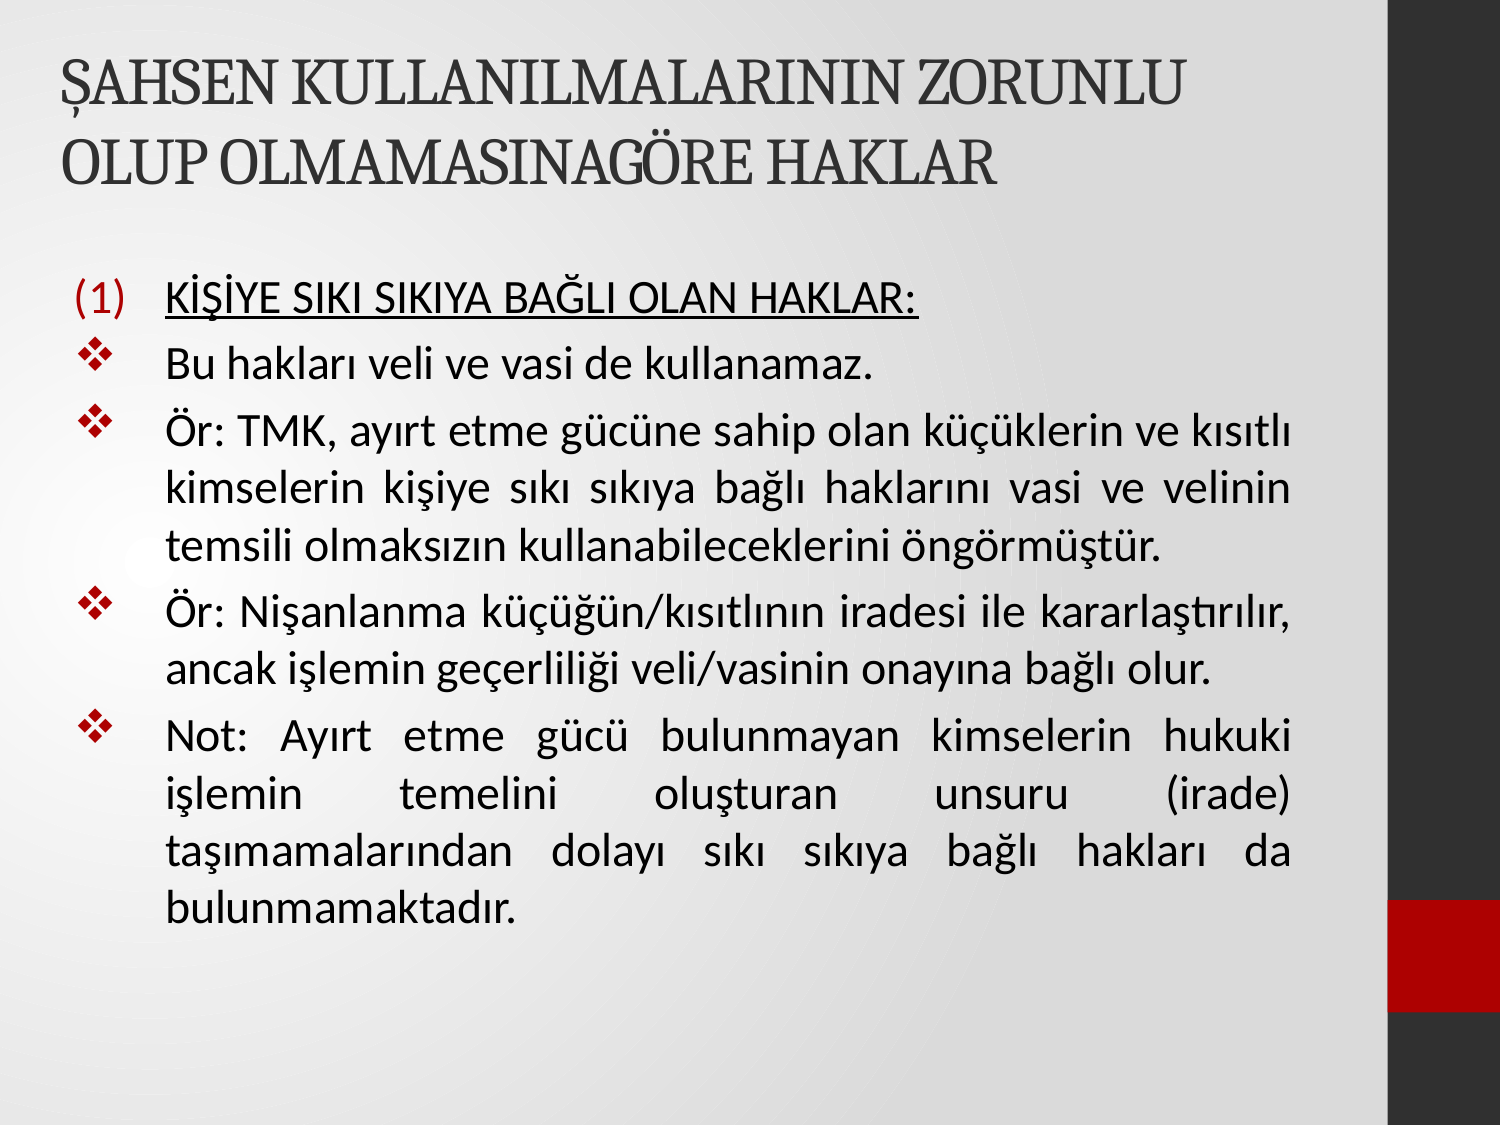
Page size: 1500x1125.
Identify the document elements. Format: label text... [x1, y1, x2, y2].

list KİŞİYE SIKI SIKIYA BAĞLI OLAN HAKLAR: Bu hakları veli ve vasi de kullanamaz. Ör: TMK, ayırt etme gücüne sahip olan küçüklerin ve kısıtlı kimselerin kişiye sıkı sıkıya bağlı haklarını vasi ve velinin temsili olmaksızın kullanabileceklerini öngörmüştür. Ör: Nişanlanma küçüğün/kısıtlının iradesi ile kararlaştırılır, ancak işlemin geçerliliği veli/vasinin onayına bağlı olur. Not: Ayırt etme gücü bulunmayan kimselerin hukuki işlemin temelini oluşturan unsuru (irade) taşımamalarından dolayı sıkı sıkıya bağlı hakları da bulunmamaktadır. [58, 257, 1309, 1046]
title ŞAHSEN KULLANILMALARININ ZORUNLU OLUP OLMAMASINAGÖRE HAKLAR [46, 46, 1297, 190]
